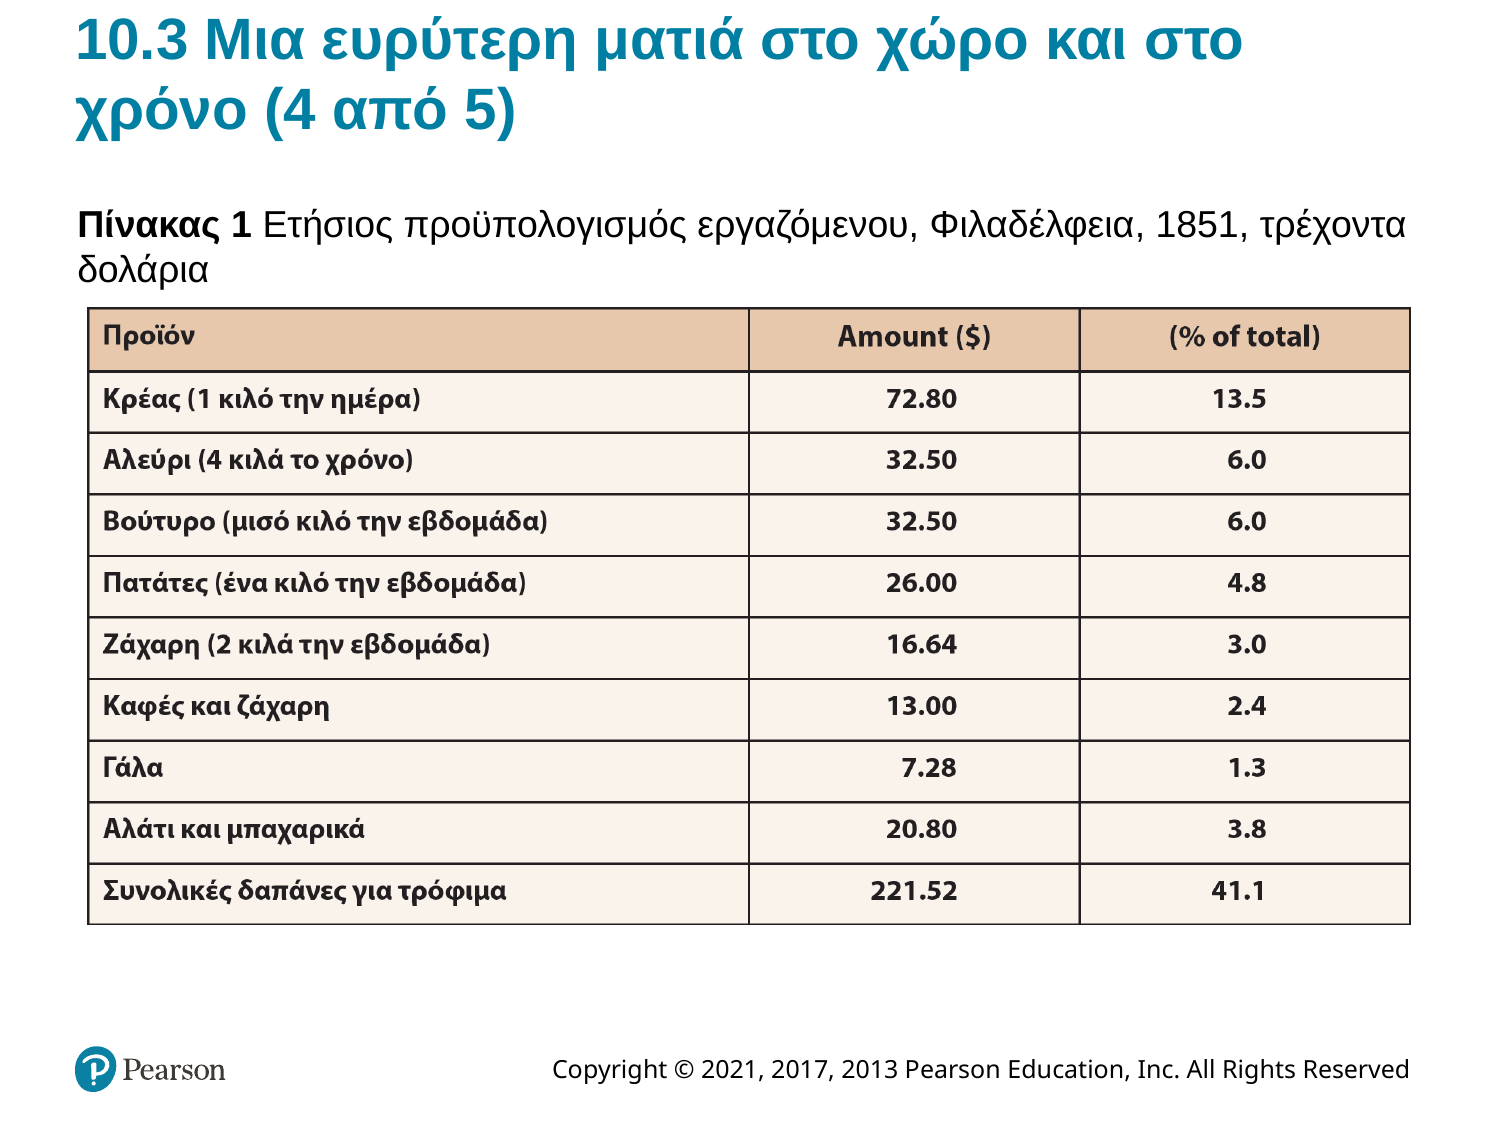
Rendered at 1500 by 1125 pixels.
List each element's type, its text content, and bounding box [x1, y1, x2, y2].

list Πίνακας 1 Ετήσιος προϋπολογισμός εργαζόμενου, Φιλαδέλφεια, 1851, τρέχοντα δολάρια [77, 200, 1428, 248]
picture [87, 307, 1411, 926]
title 10.3 Μια ευρύτερη ματιά στο χώρο και στο χρόνο (4 από 5) [75, 0, 1413, 142]
